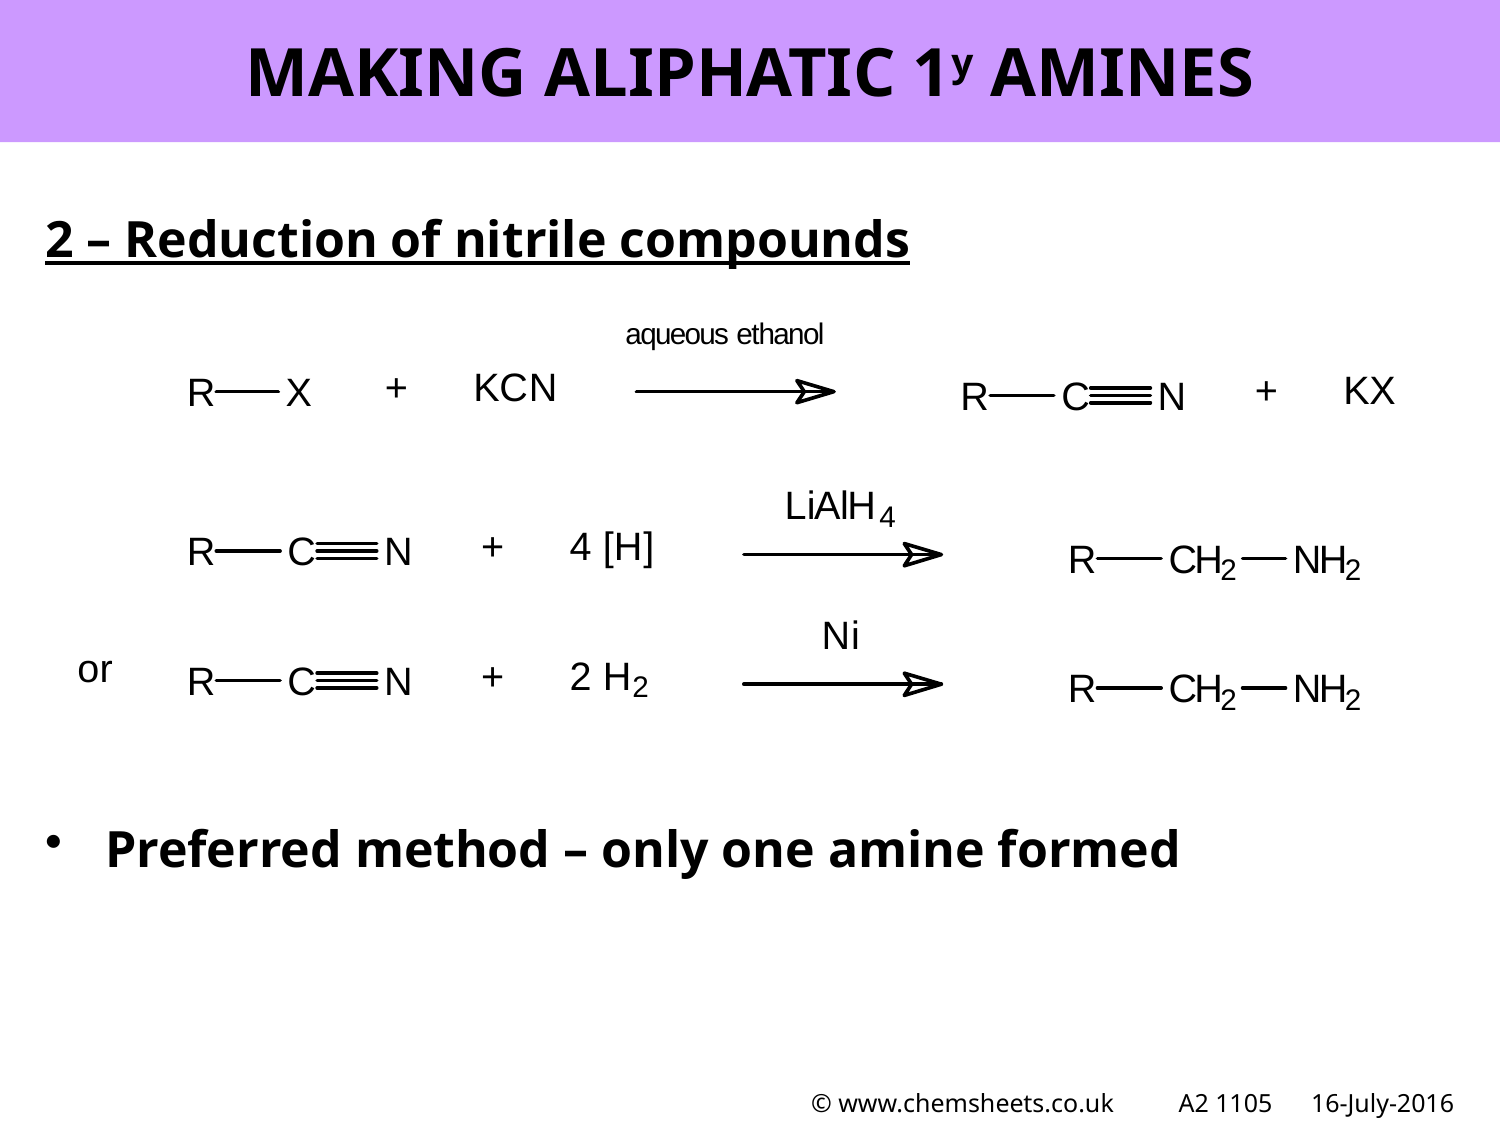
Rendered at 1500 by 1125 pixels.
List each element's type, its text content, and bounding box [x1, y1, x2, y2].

text_box MAKING ALIPHATIC 1y AMINES [0, 75, 1500, 143]
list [77, 317, 1437, 740]
text_box Preferred method – only one amine formed [30, 810, 1425, 886]
text_box © www.chemsheets.co.uk A2 1105 16-July-2016 [431, 1079, 1470, 1125]
text_box [0, 0, 1500, 75]
text_box 2 – Reduction of nitrile compounds [30, 199, 1425, 275]
